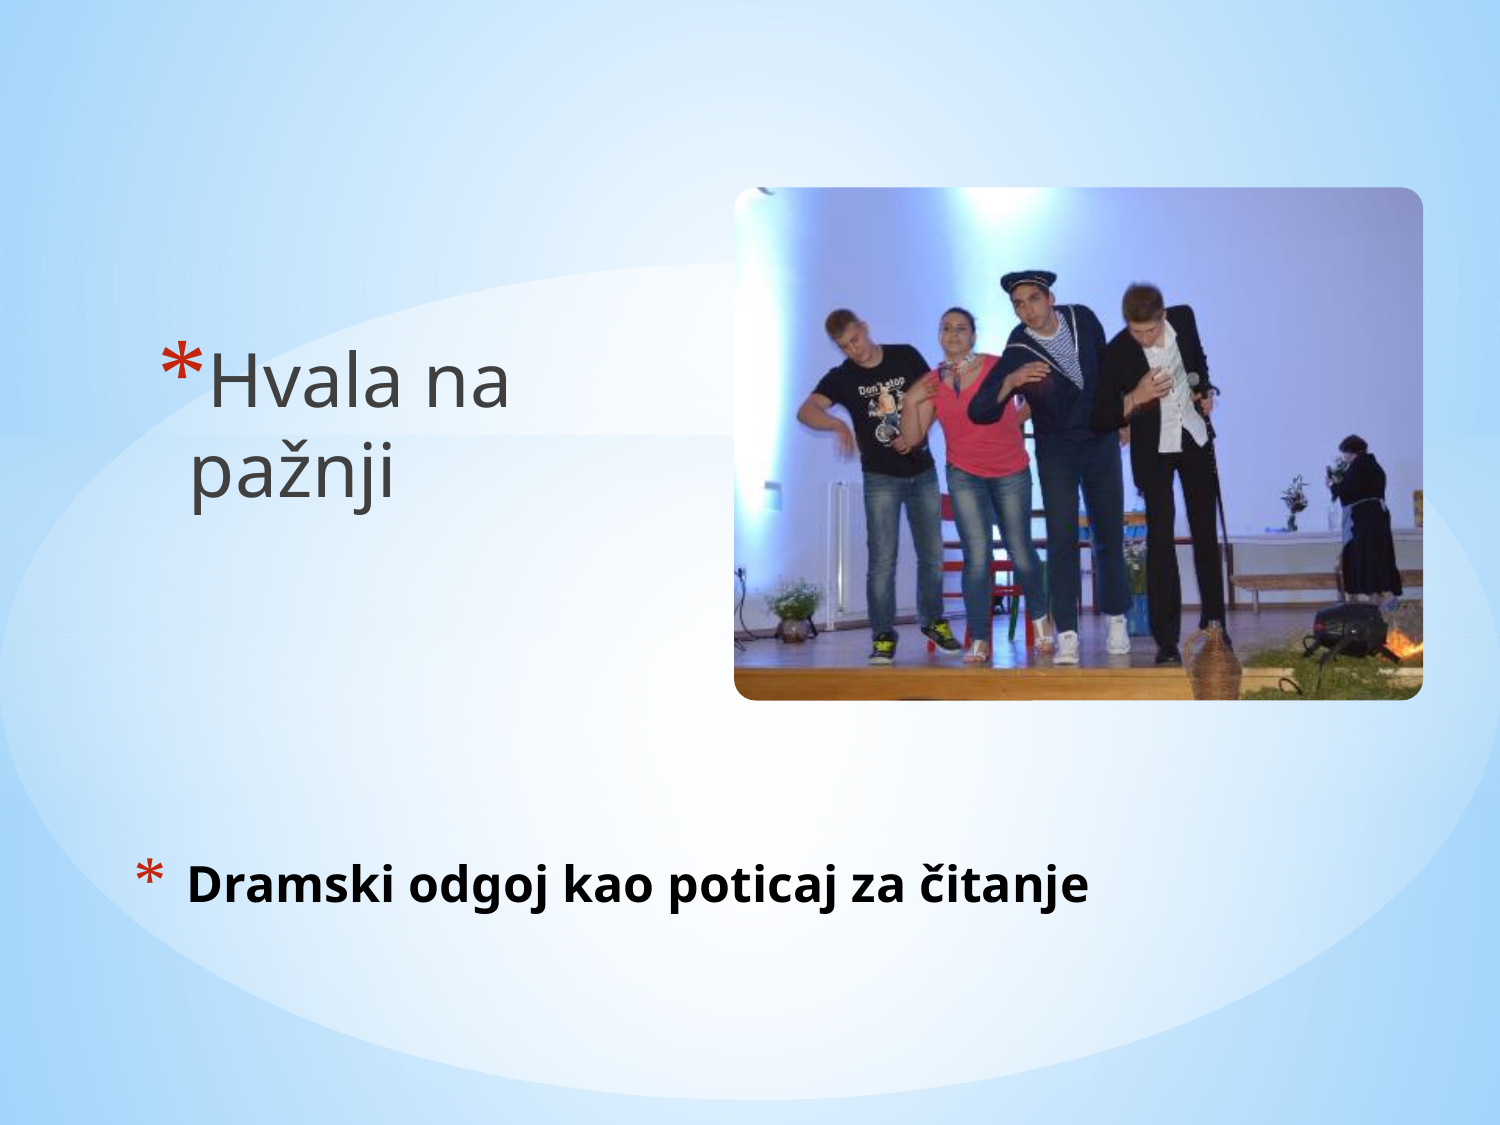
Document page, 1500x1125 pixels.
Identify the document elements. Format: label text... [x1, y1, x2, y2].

picture [733, 187, 1424, 701]
list Hvala na pažnji [144, 165, 750, 521]
title Dramski odgoj kao poticaj za čitanje [119, 732, 1167, 920]
